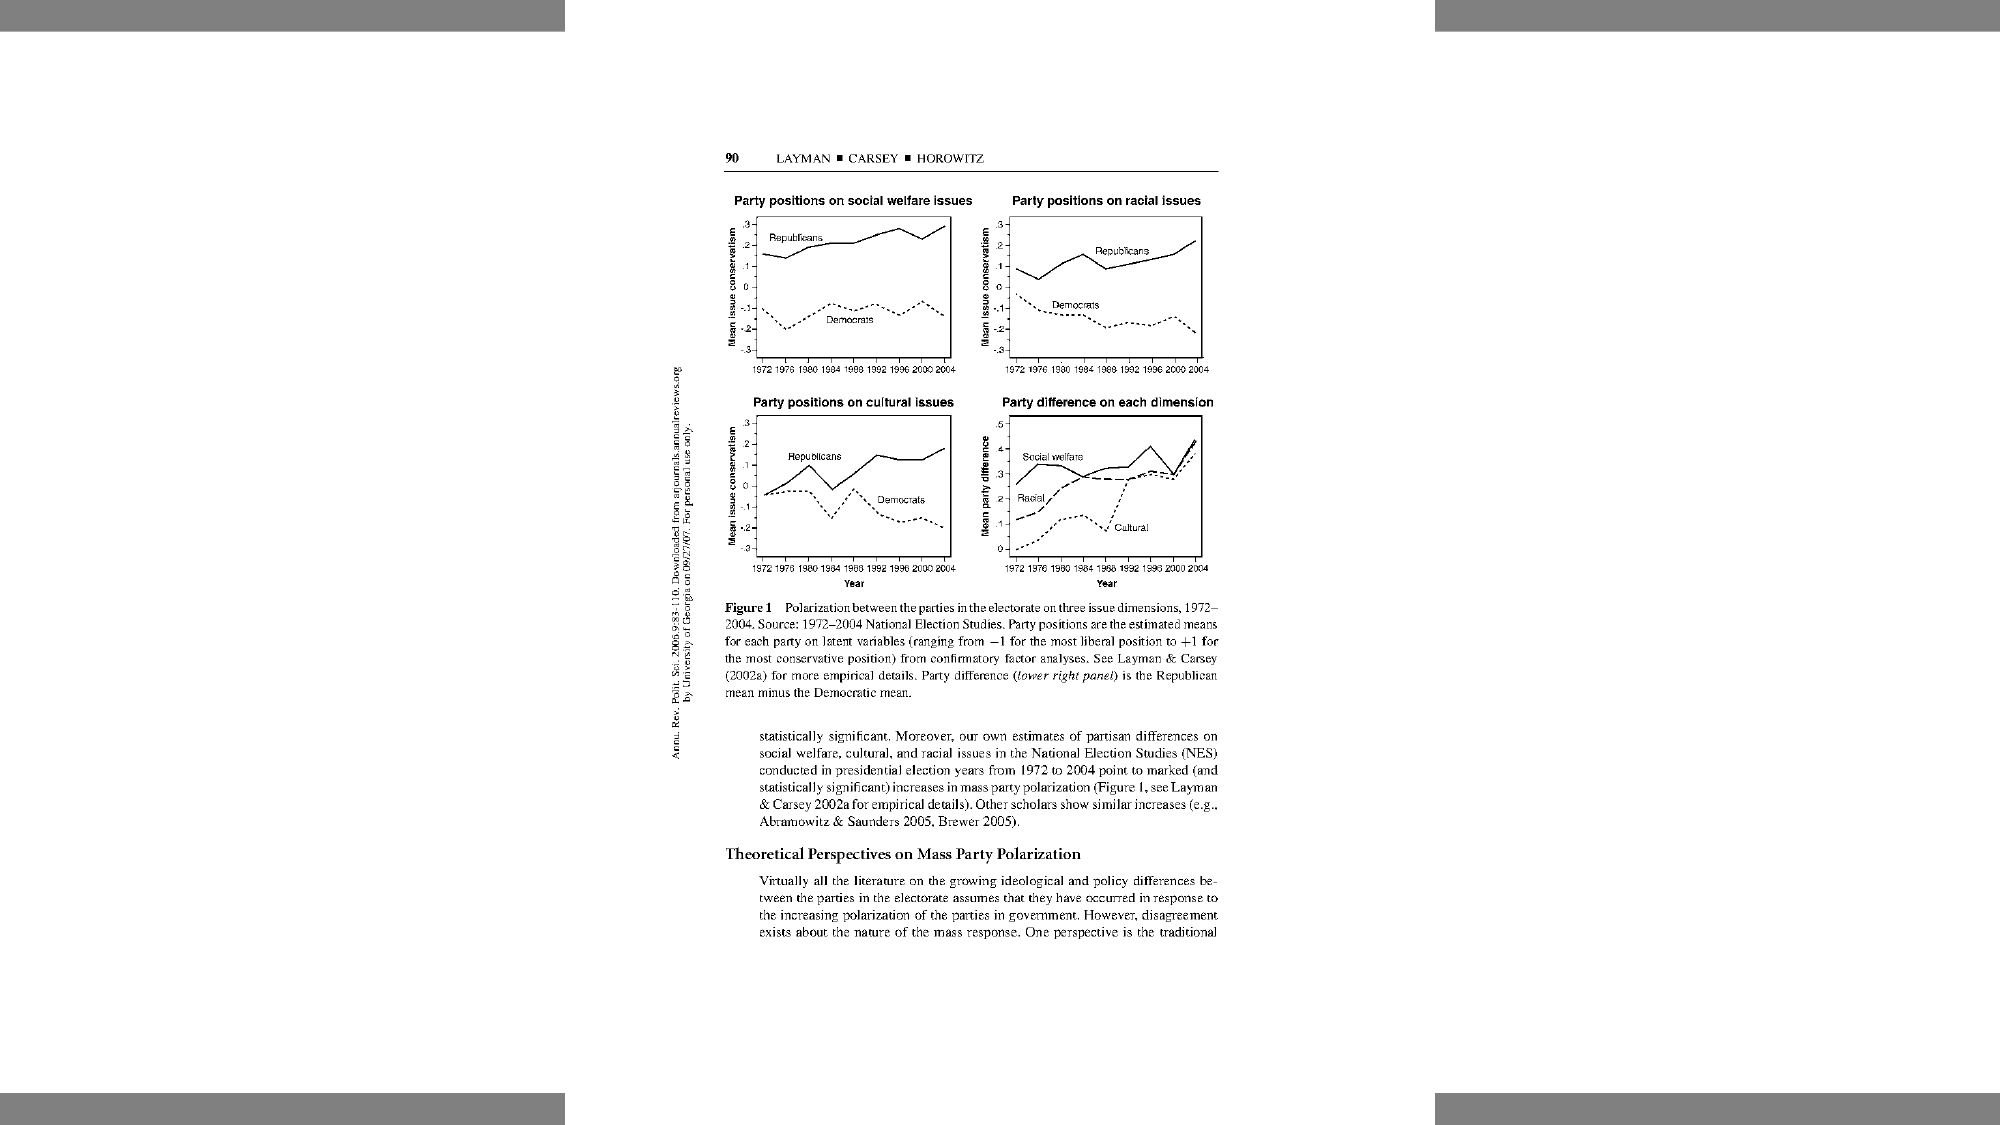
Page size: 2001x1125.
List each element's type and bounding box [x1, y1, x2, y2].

picture [565, 0, 1435, 1125]
